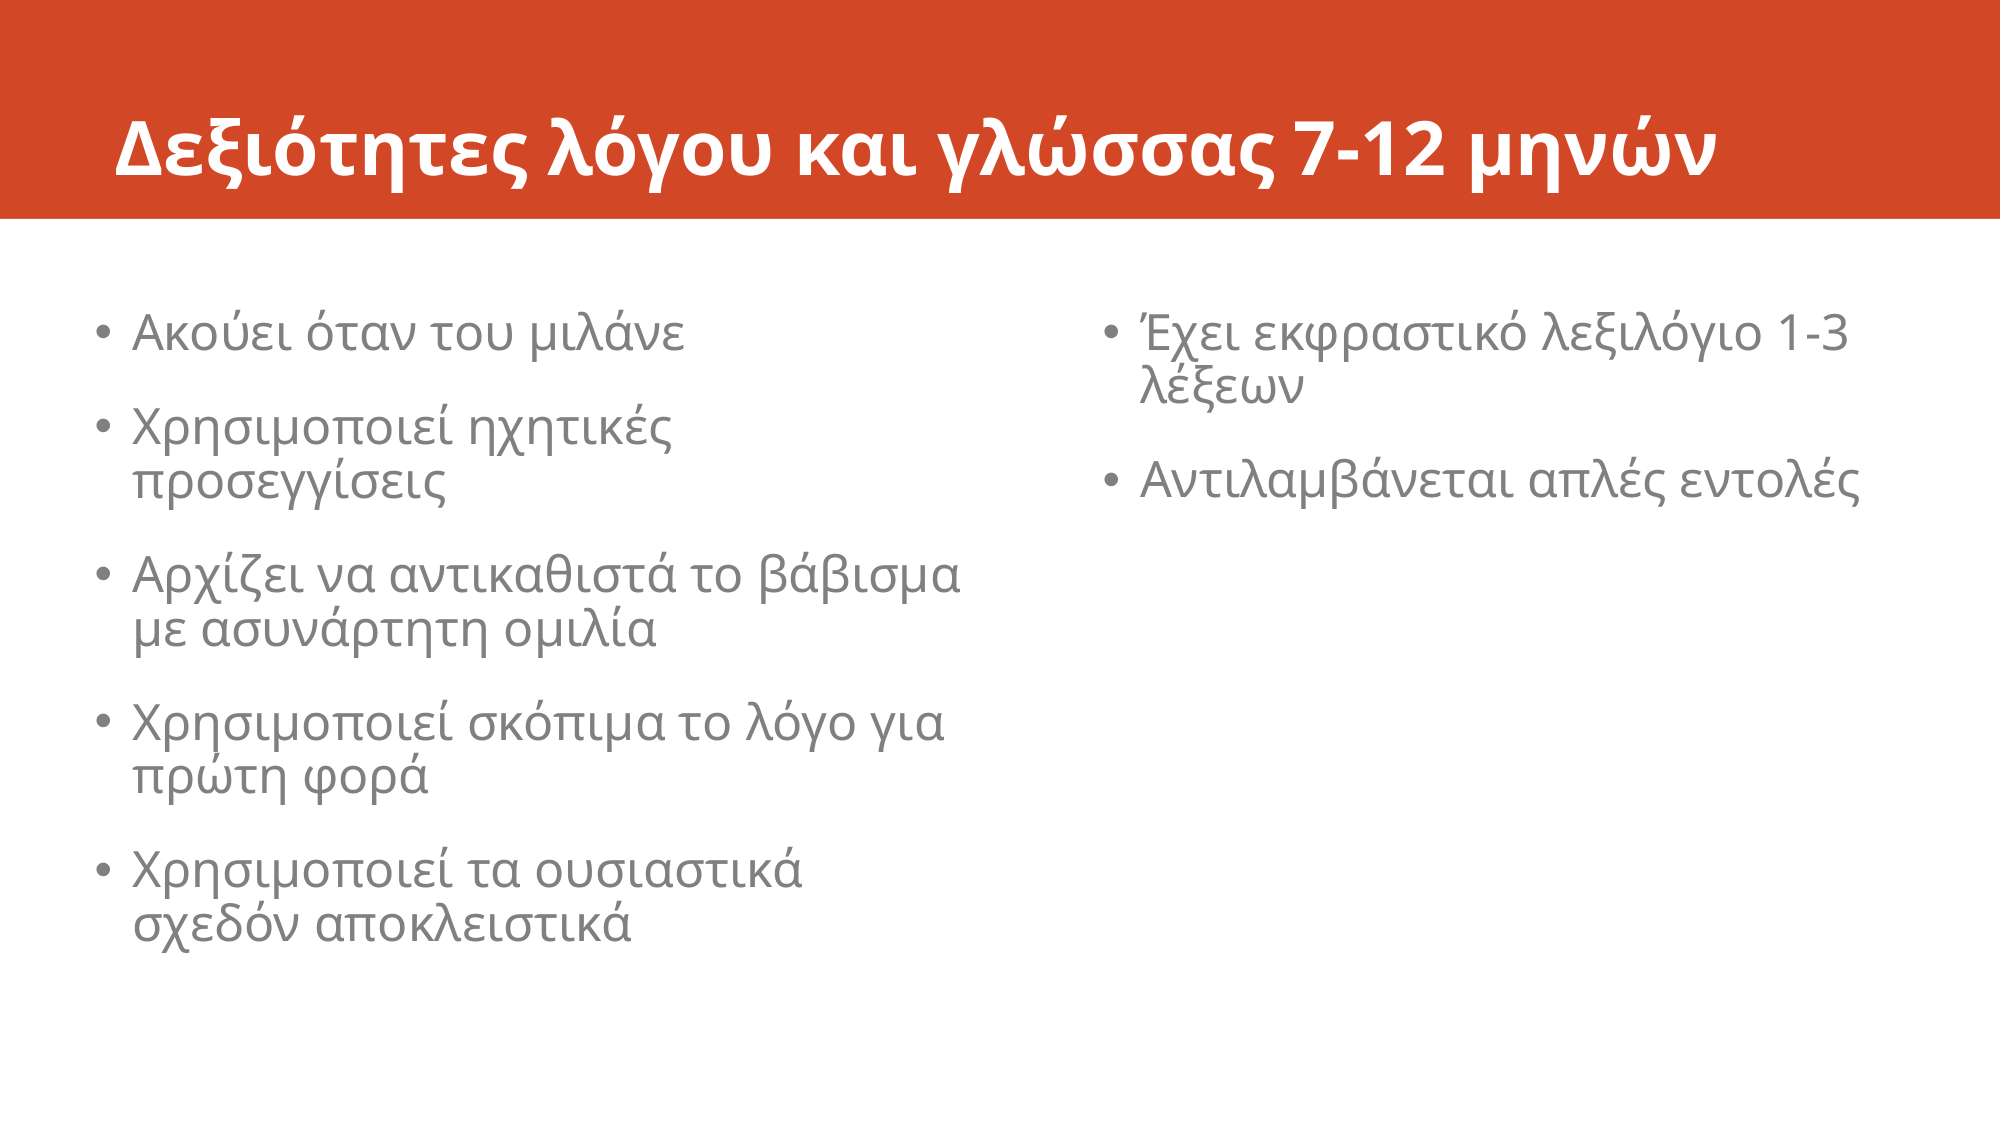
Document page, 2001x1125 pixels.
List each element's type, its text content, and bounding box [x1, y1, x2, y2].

list Ακούει όταν του μιλάνε Χρησιμοποιεί ηχητικές προσεγγίσεις Αρχίζει να αντικαθιστά το βάβισμα με ασυνάρτητη ομιλία Χρησιμοποιεί σκόπιμα το λόγο για πρώτη φορά Χρησιμοποιεί τα ουσιαστικά σχεδόν αποκλειστικά [79, 299, 996, 965]
text_box Έχει εκφραστικό λεξιλόγιο 1-3 λέξεων Αντιλαμβάνεται απλές εντολές [1087, 299, 1993, 1084]
title Δεξιότητες λόγου και γλώσσας 7-12 μηνών [99, 0, 1863, 199]
